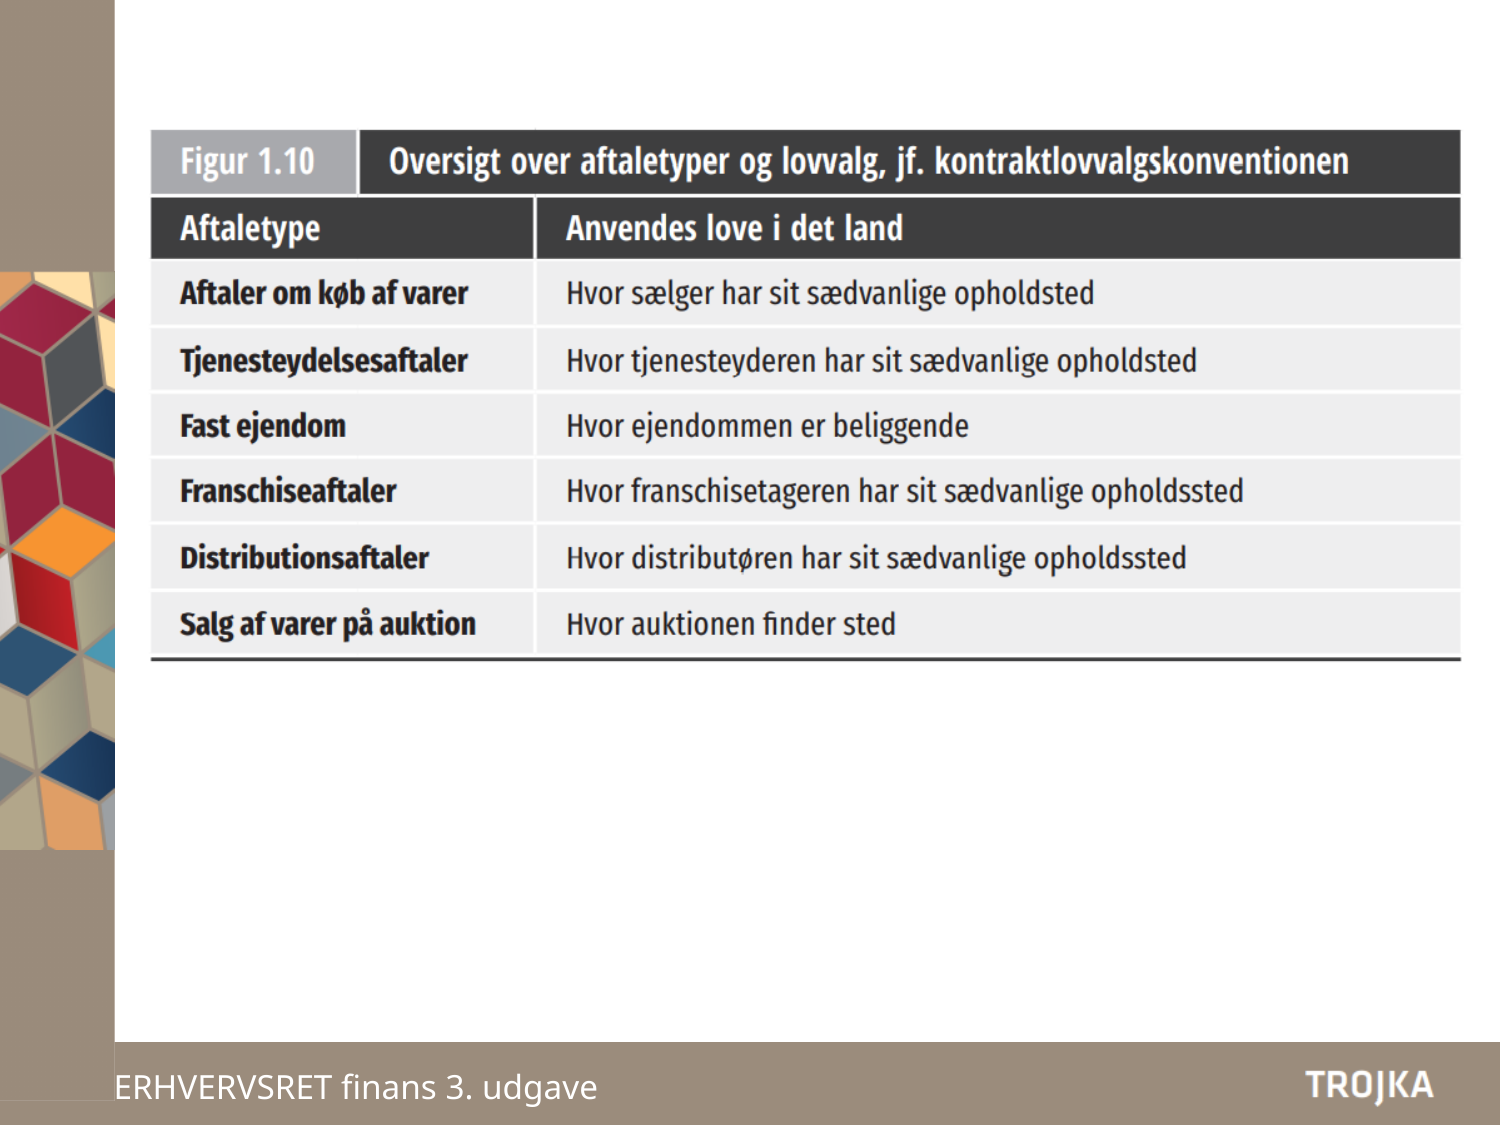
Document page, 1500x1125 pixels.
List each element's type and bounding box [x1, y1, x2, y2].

picture [0, 1042, 1500, 1125]
picture [0, 0, 115, 1100]
picture [147, 125, 1467, 670]
